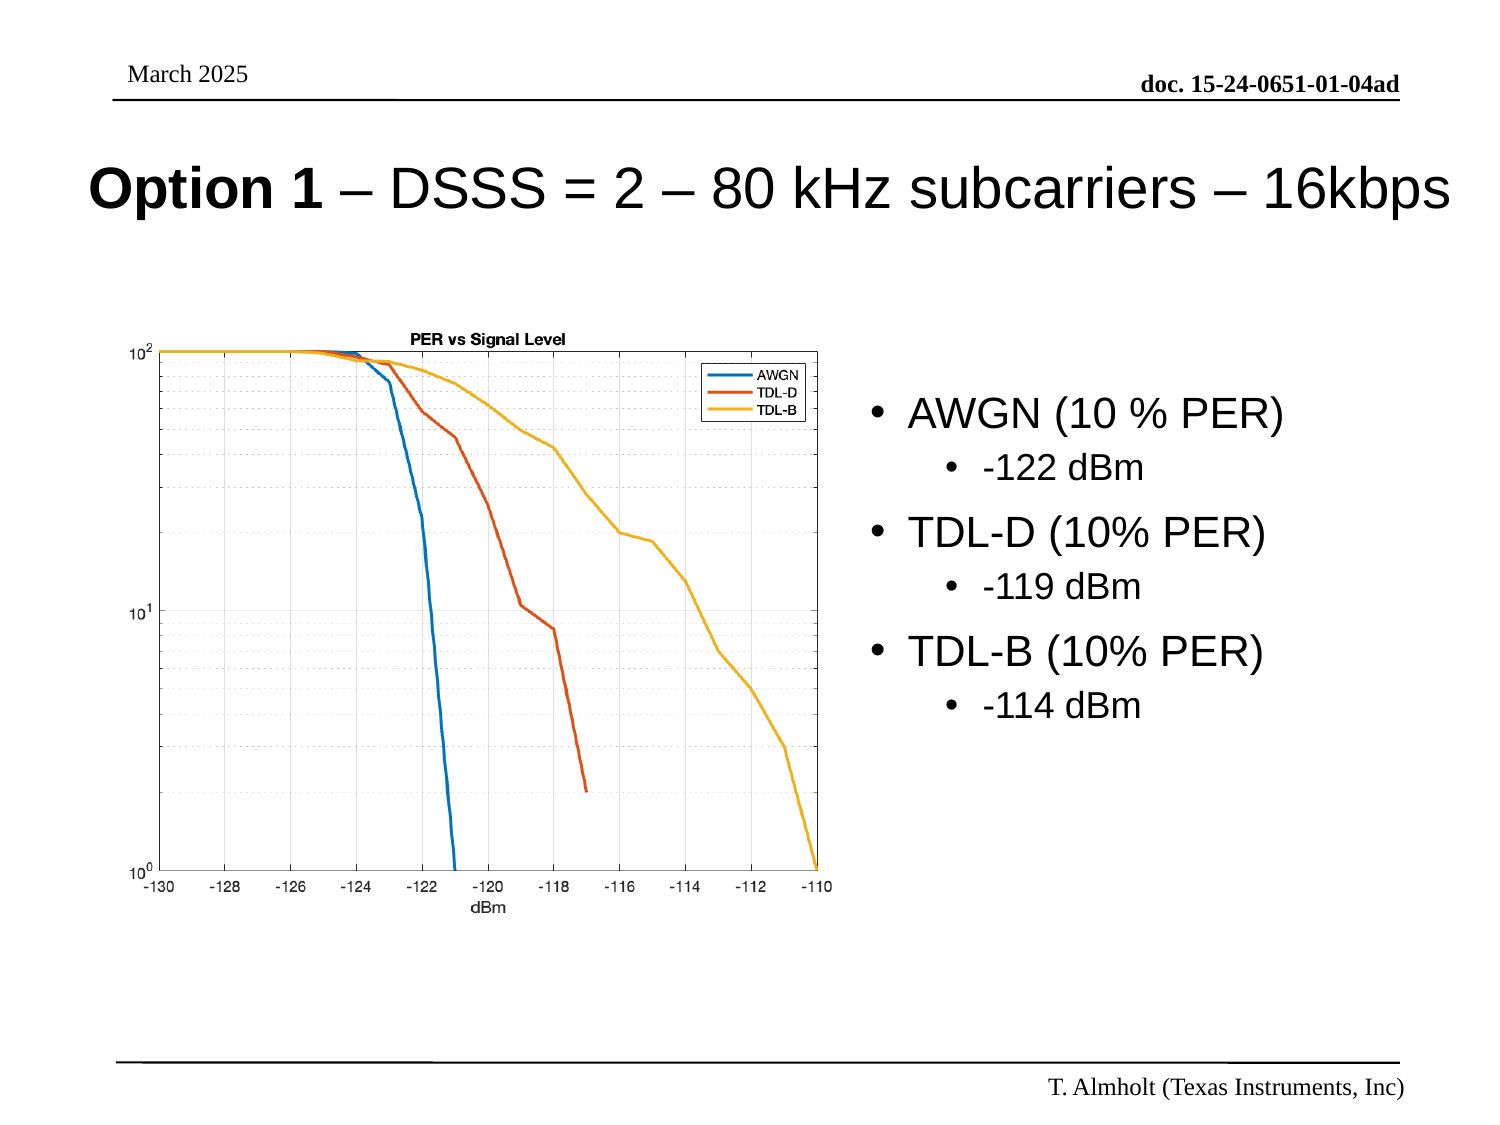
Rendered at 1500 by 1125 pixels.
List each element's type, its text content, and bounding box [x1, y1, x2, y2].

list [48, 303, 897, 940]
title Option 1 – DSSS = 2 – 80 kHz subcarriers – 16kbps [48, 103, 1492, 268]
text_box AWGN (10 % PER) -122 dBm TDL-D (10% PER) -119 dBm TDL-B (10% PER) -114 dBm [902, 385, 1452, 751]
